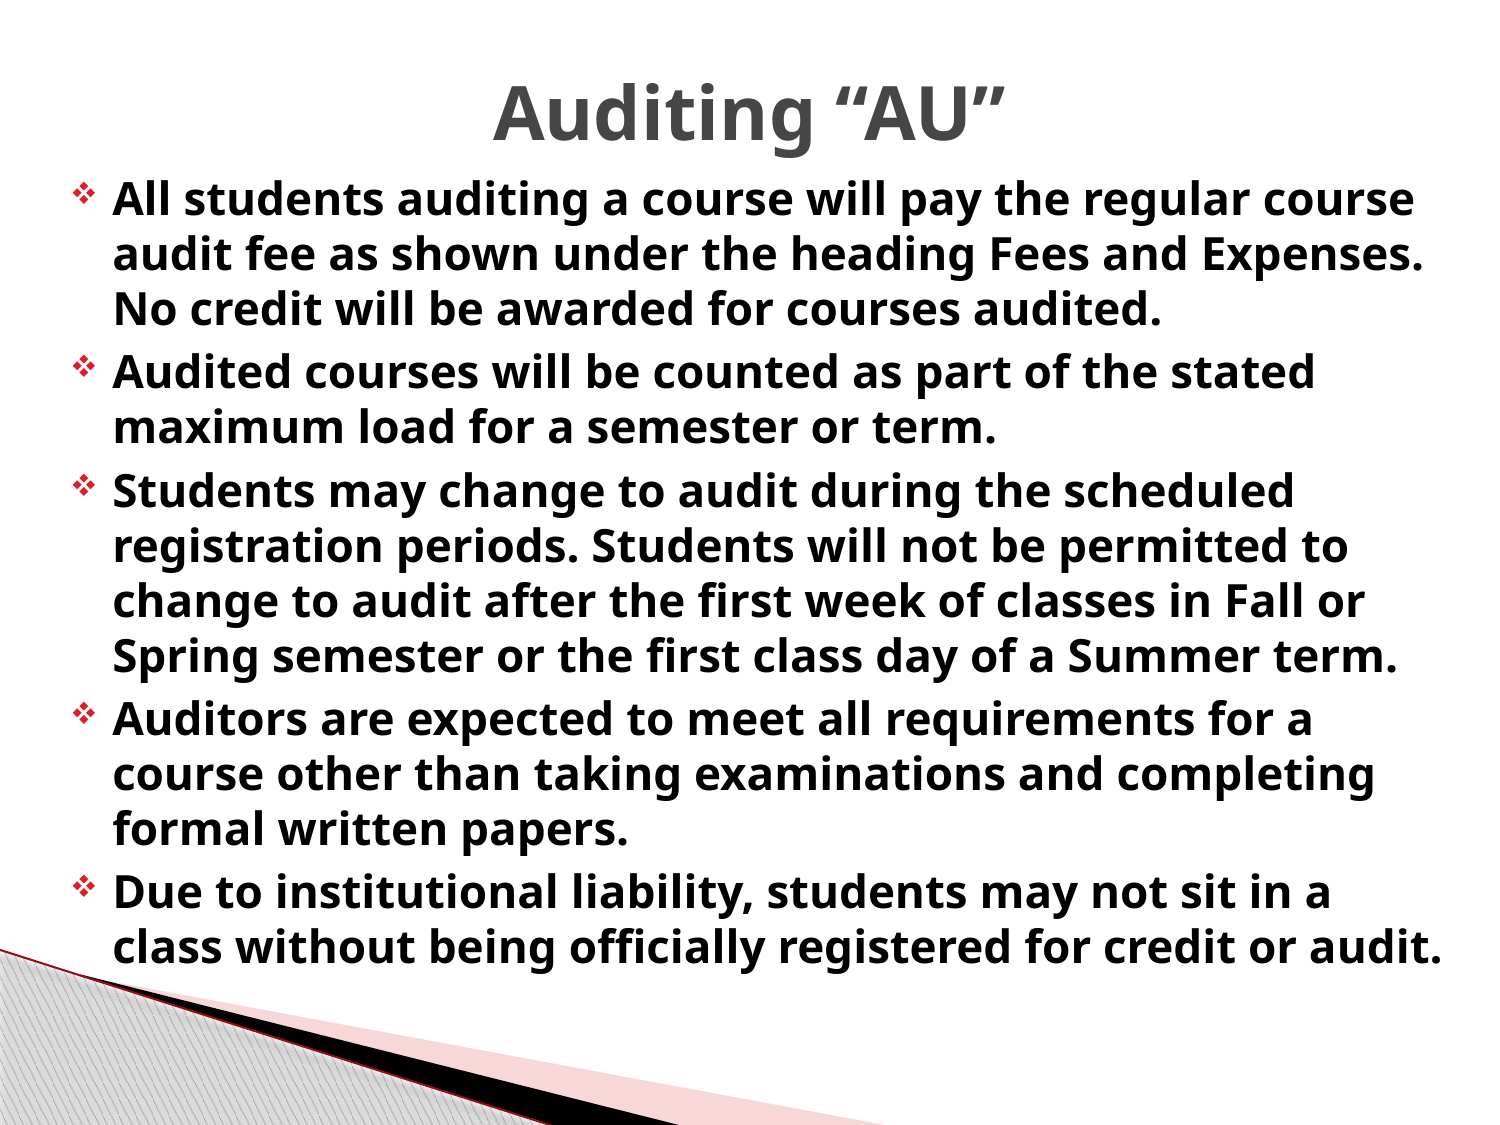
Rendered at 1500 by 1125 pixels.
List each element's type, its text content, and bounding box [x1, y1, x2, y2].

list All students auditing a course will pay the regular course audit fee as shown under the heading Fees and Expenses. No credit will be awarded for courses audited. Audited courses will be counted as part of the stated maximum load for a semester or term. Students may change to audit during the scheduled registration periods. Students will not be permitted to change to audit after the first week of classes in Fall or Spring semester or the first class day of a Summer term. Auditors are expected to meet all requirements for a course other than taking examinations and completing formal written papers. Due to institutional liability, students may not sit in a class without being officially registered for credit or audit. [37, 162, 1463, 986]
title Auditing “AU” [75, 45, 1425, 175]
